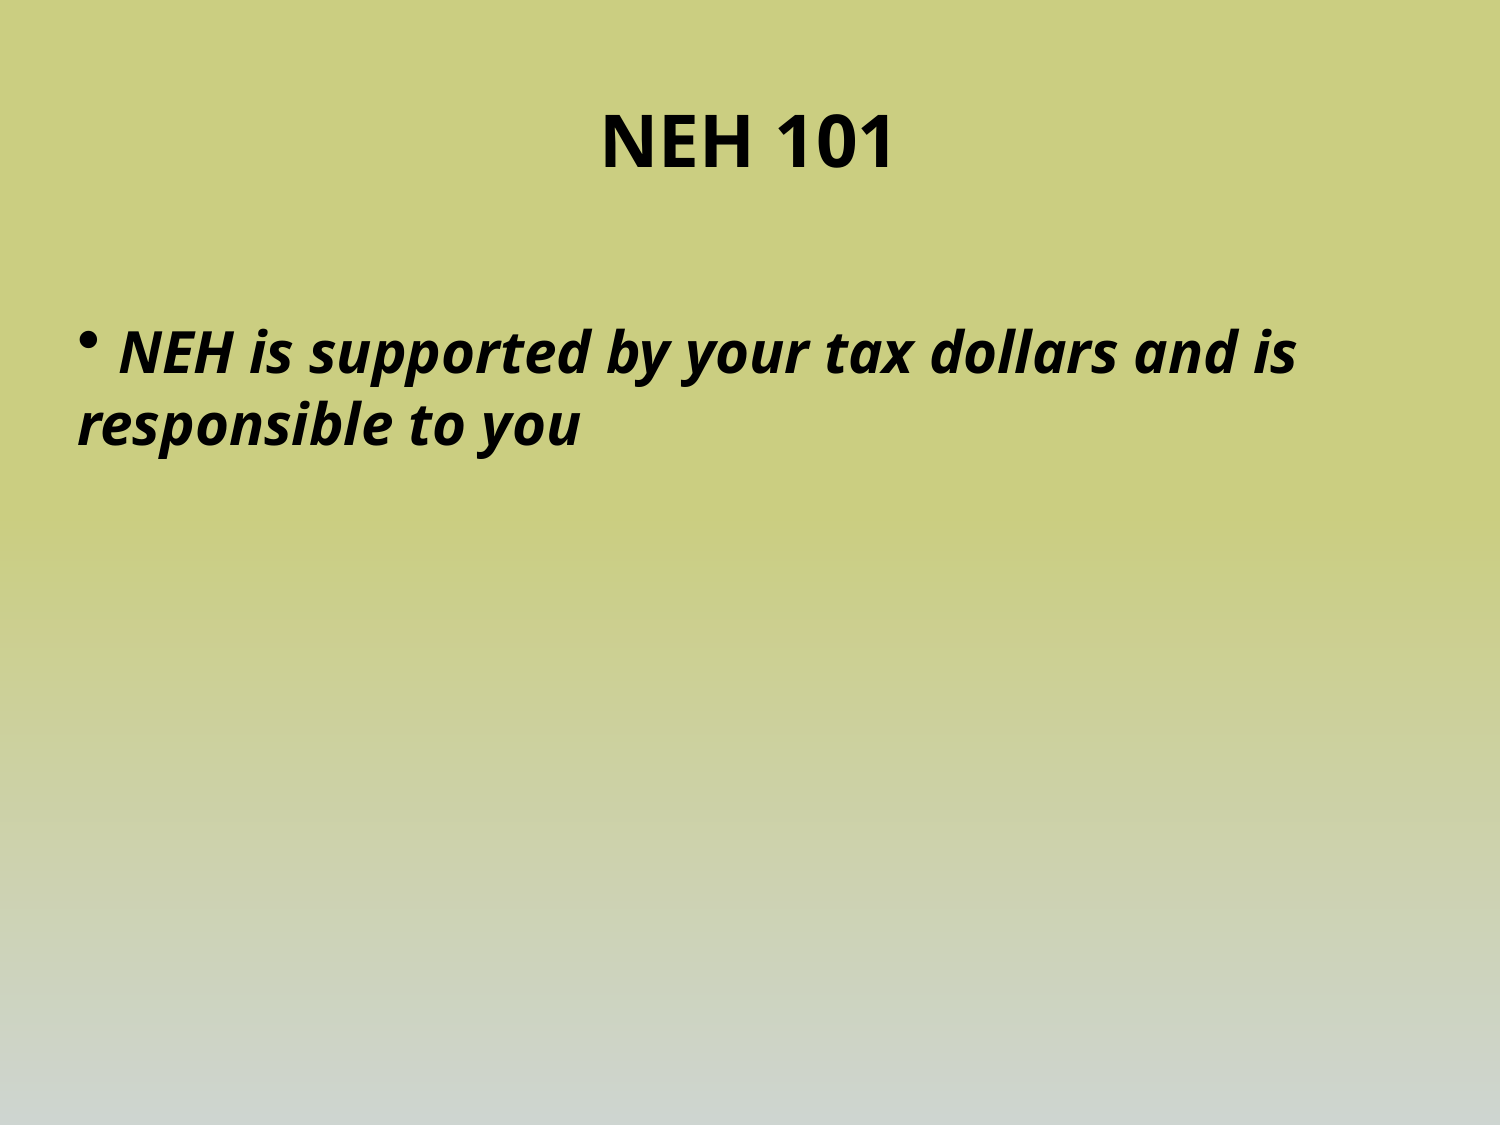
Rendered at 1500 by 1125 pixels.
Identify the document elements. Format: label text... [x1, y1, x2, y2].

text_box NEH is supported by your tax dollars and is responsible to you [62, 299, 1438, 578]
title NEH 101 [75, 45, 1425, 233]
